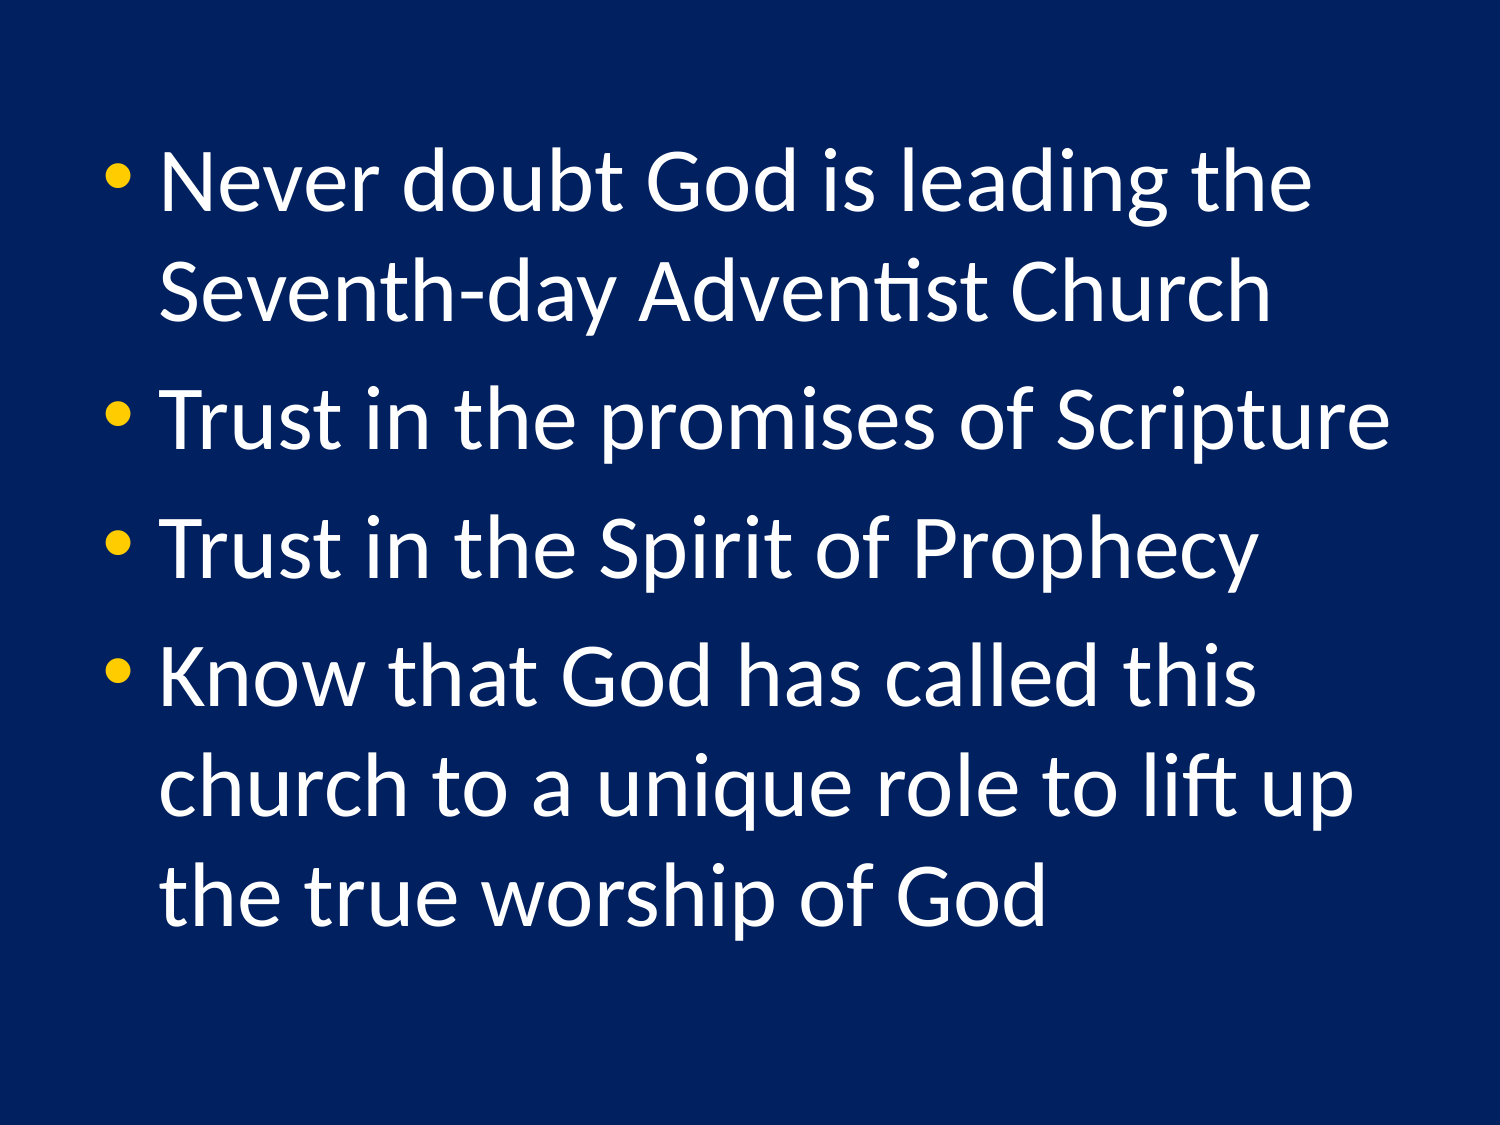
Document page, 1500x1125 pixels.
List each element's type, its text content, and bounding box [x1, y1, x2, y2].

text_box Never doubt God is leading the Seventh-day Adventist Church Trust in the promises of Scripture Trust in the Spirit of Prophecy Know that God has called this church to a unique role to lift up the true worship of God [87, 112, 1438, 1038]
